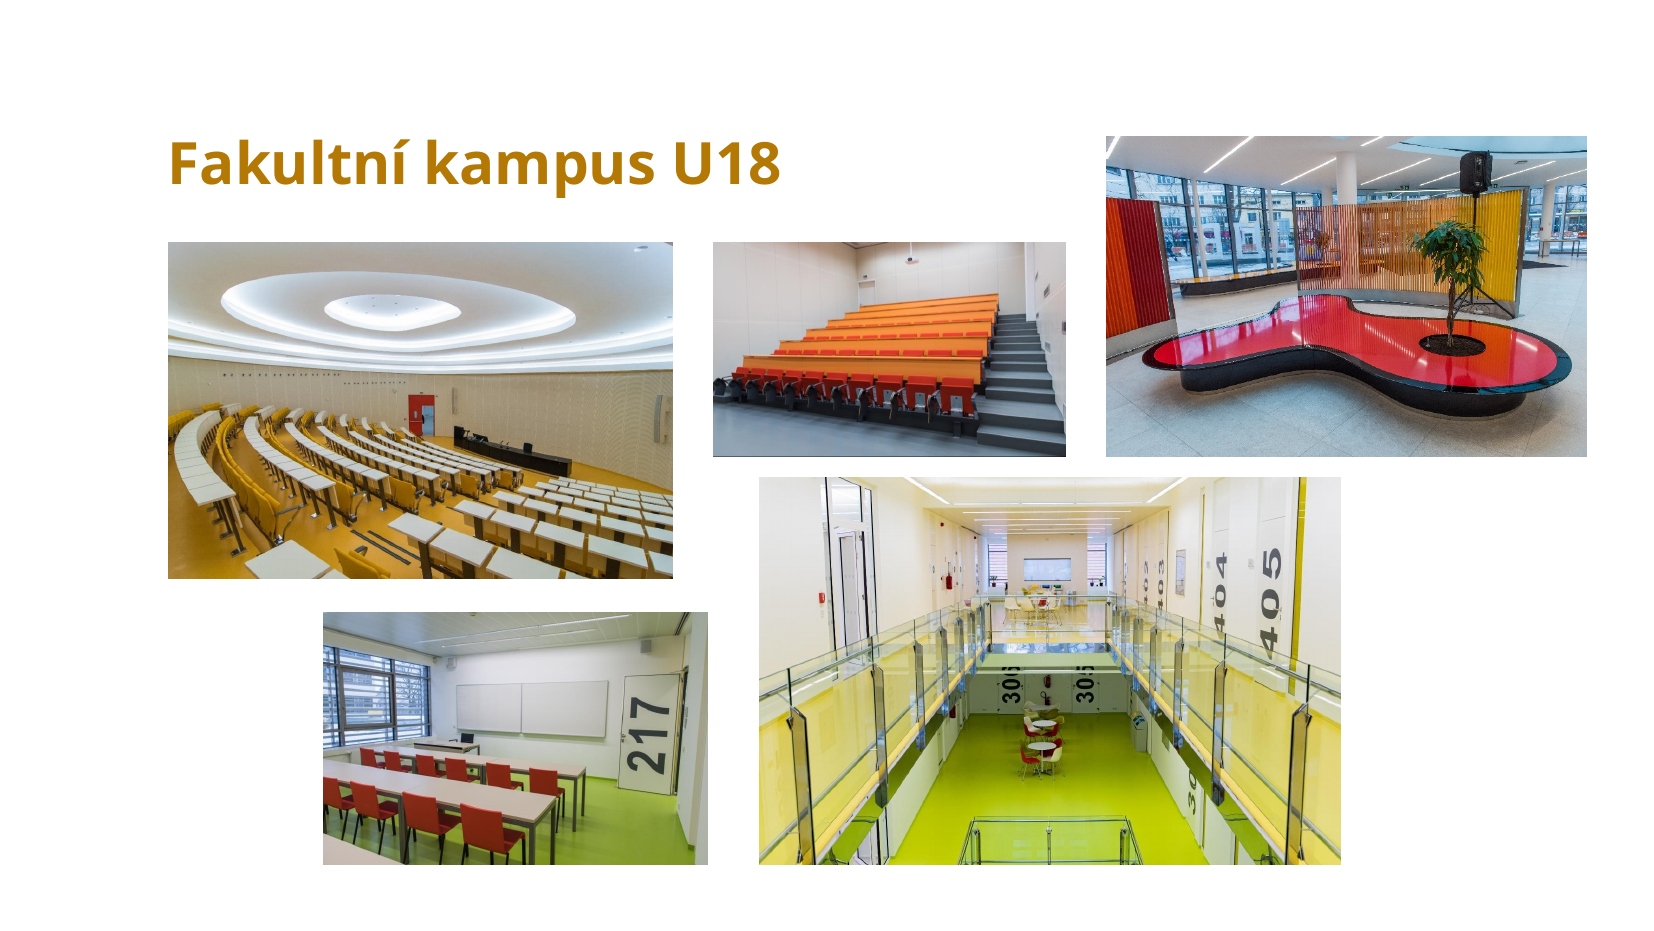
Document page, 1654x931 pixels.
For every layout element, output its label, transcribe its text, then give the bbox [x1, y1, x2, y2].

text_box Fakultní kampus U18 [168, 126, 1448, 197]
picture [1106, 136, 1587, 457]
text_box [167, 242, 1341, 865]
